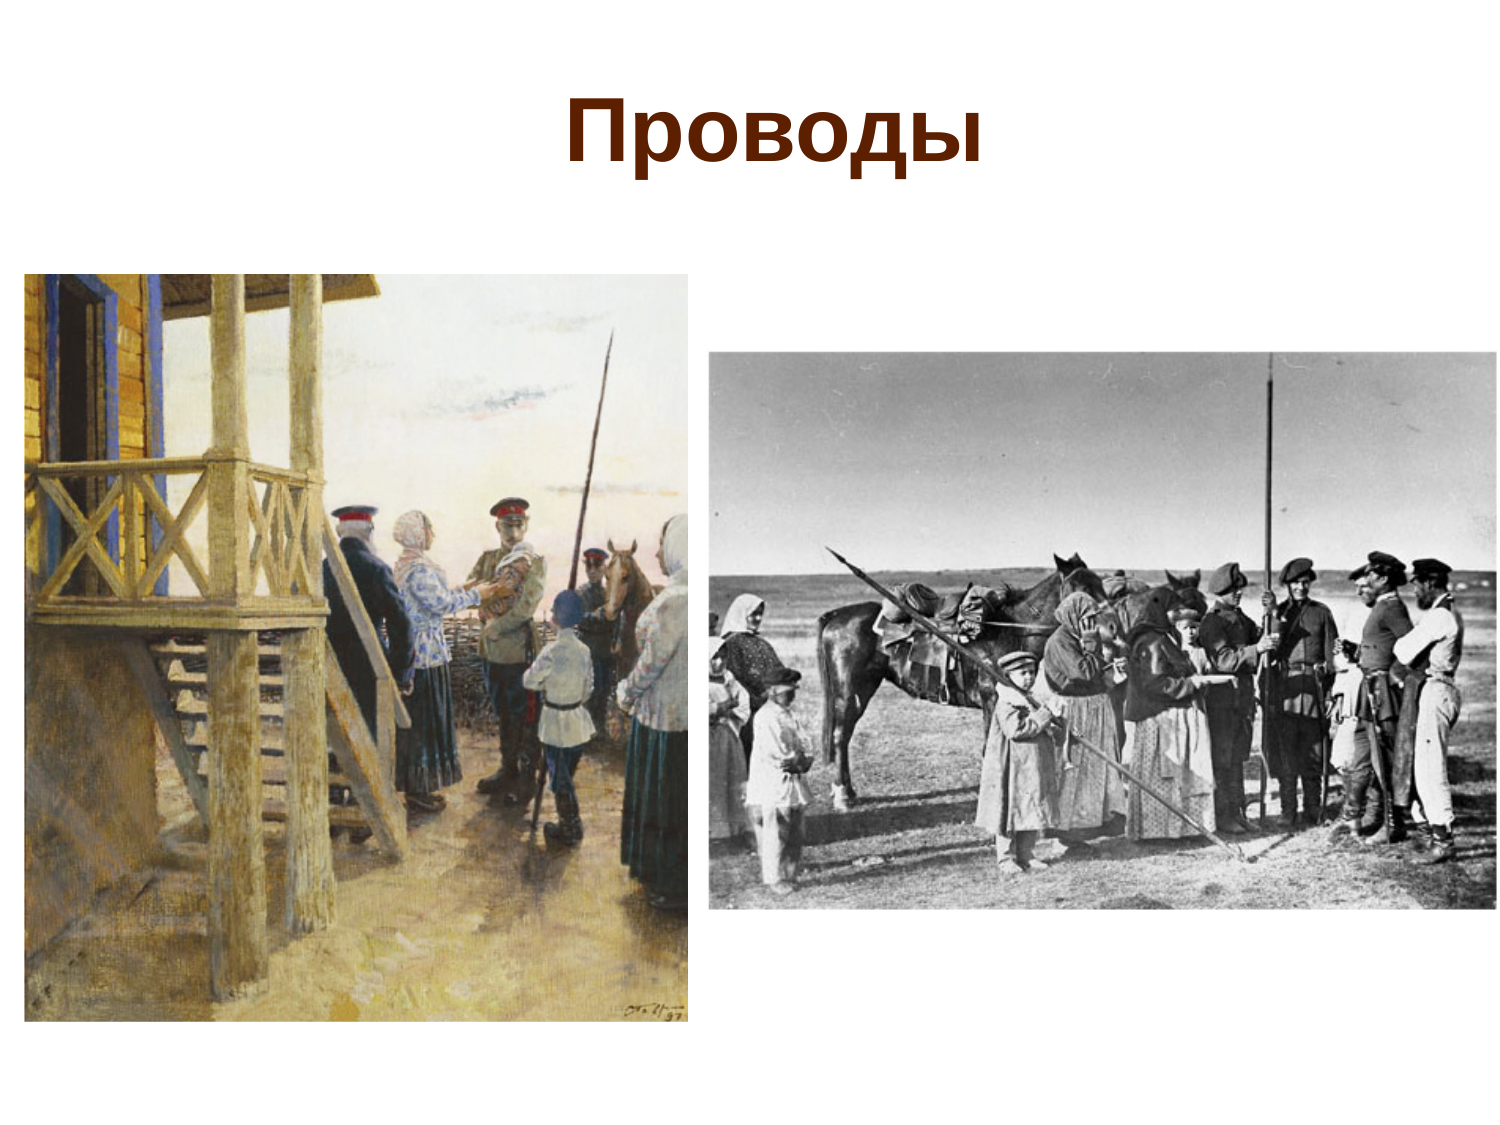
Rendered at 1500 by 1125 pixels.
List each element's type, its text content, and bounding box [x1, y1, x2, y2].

picture [24, 274, 688, 1022]
picture [705, 349, 1500, 913]
list Проводы [124, 62, 1426, 188]
